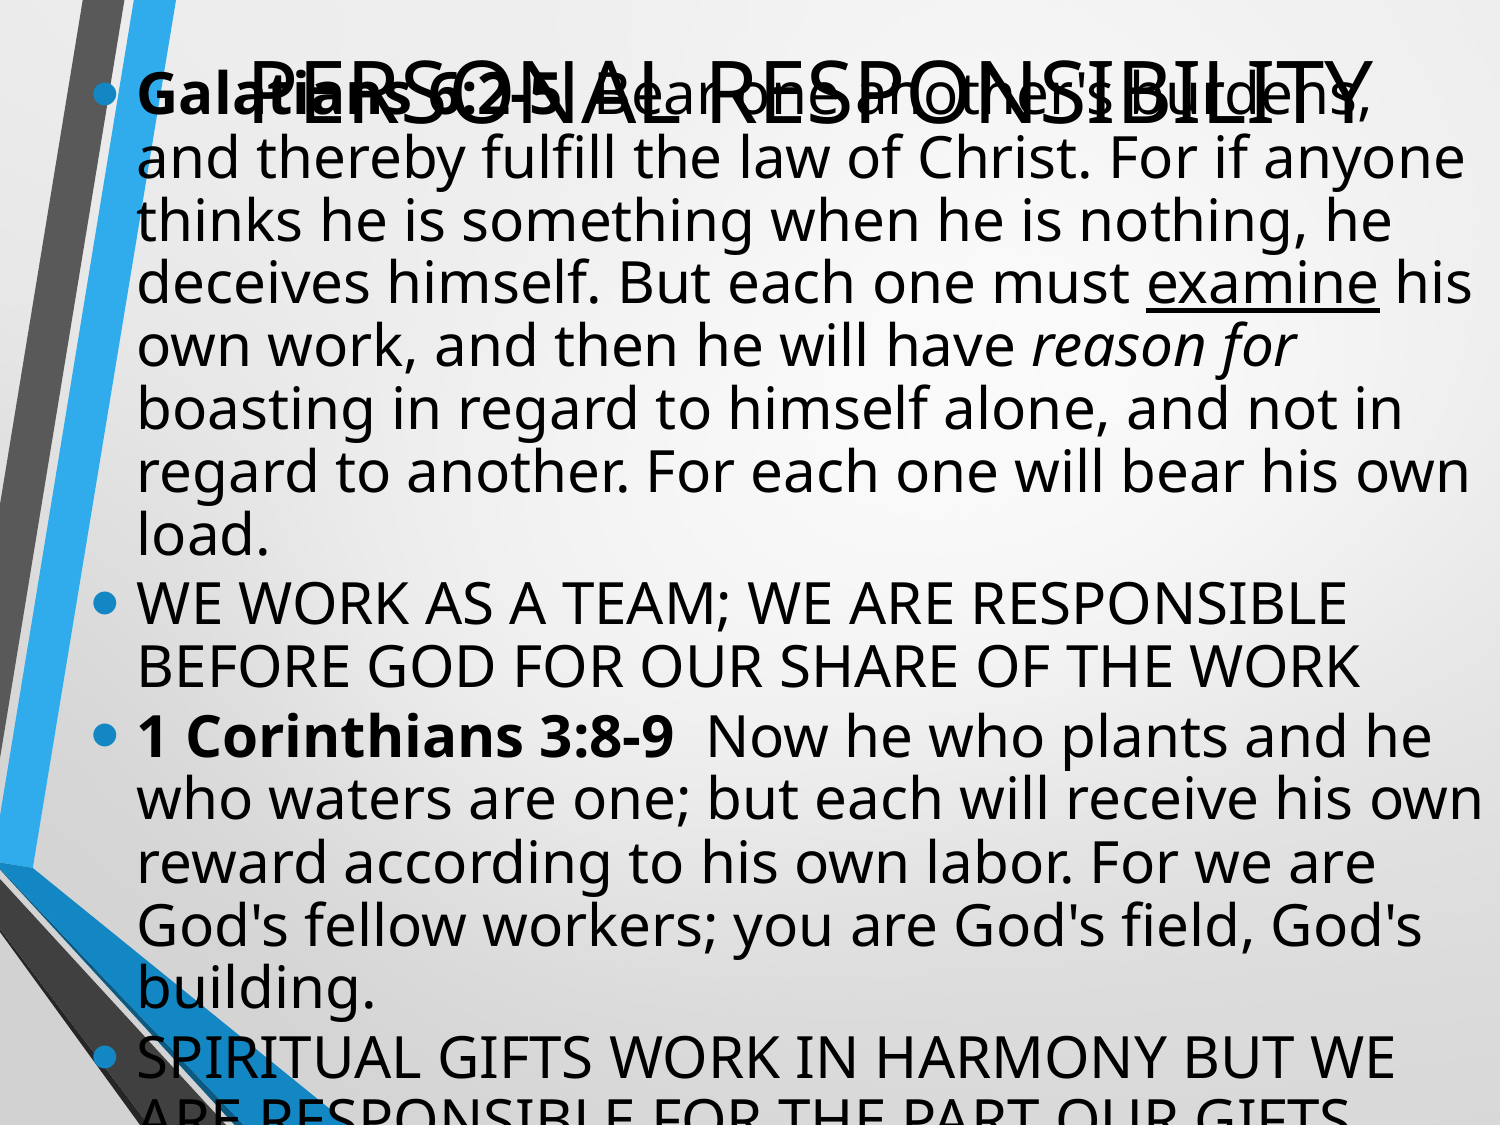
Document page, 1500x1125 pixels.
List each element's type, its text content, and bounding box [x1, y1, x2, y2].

list Galatians 6:2-5 Bear one another's burdens, and thereby fulfill the law of Christ. For if anyone thinks he is something when he is nothing, he deceives himself. But each one must examine his own work, and then he will have reason for boasting in regard to himself alone, and not in regard to another. For each one will bear his own load. WE WORK AS A TEAM; WE ARE RESPONSIBLE BEFORE GOD FOR OUR SHARE OF THE WORK 1 Corinthians 3:8-9 Now he who plants and he who waters are one; but each will receive his own reward according to his own labor. For we are God's fellow workers; you are God's field, God's building. SPIRITUAL GIFTS WORK IN HARMONY BUT WE ARE RESPONSIBLE FOR THE PART OUR GIFTS PLAY [75, 156, 1500, 1125]
title PERSONAL RESPONSIBILITY [119, 0, 1500, 156]
